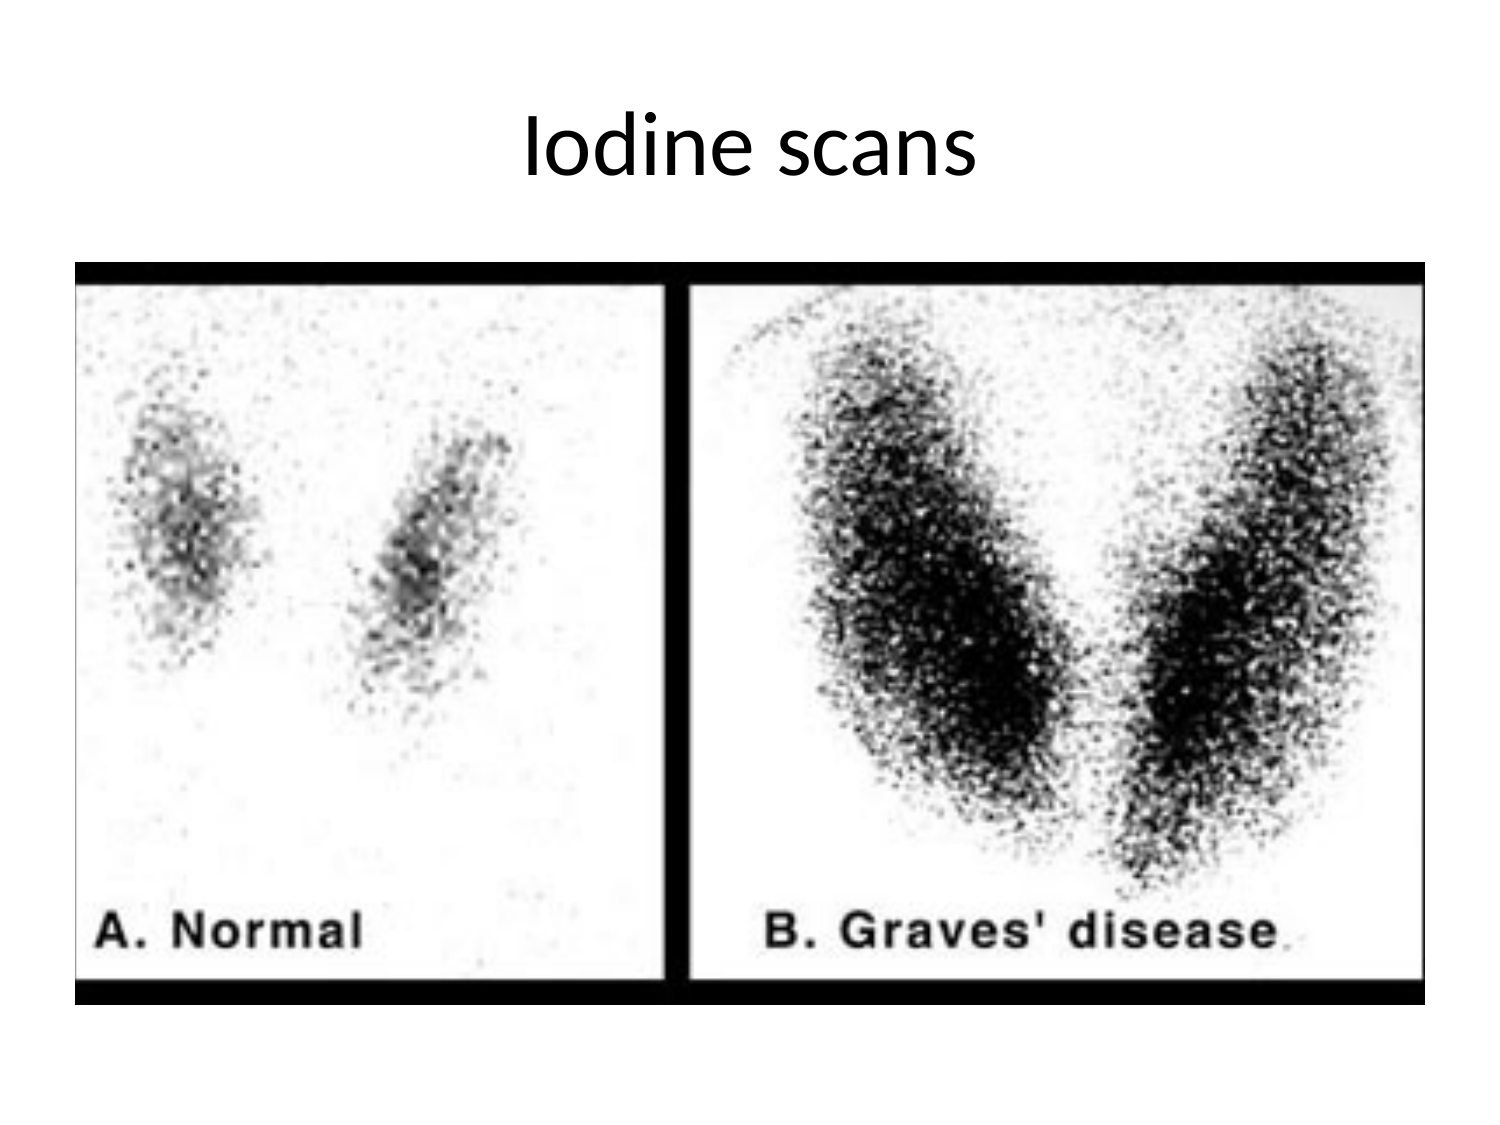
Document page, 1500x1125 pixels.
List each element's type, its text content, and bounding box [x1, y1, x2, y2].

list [74, 262, 1426, 1006]
title Iodine scans [75, 45, 1425, 233]
